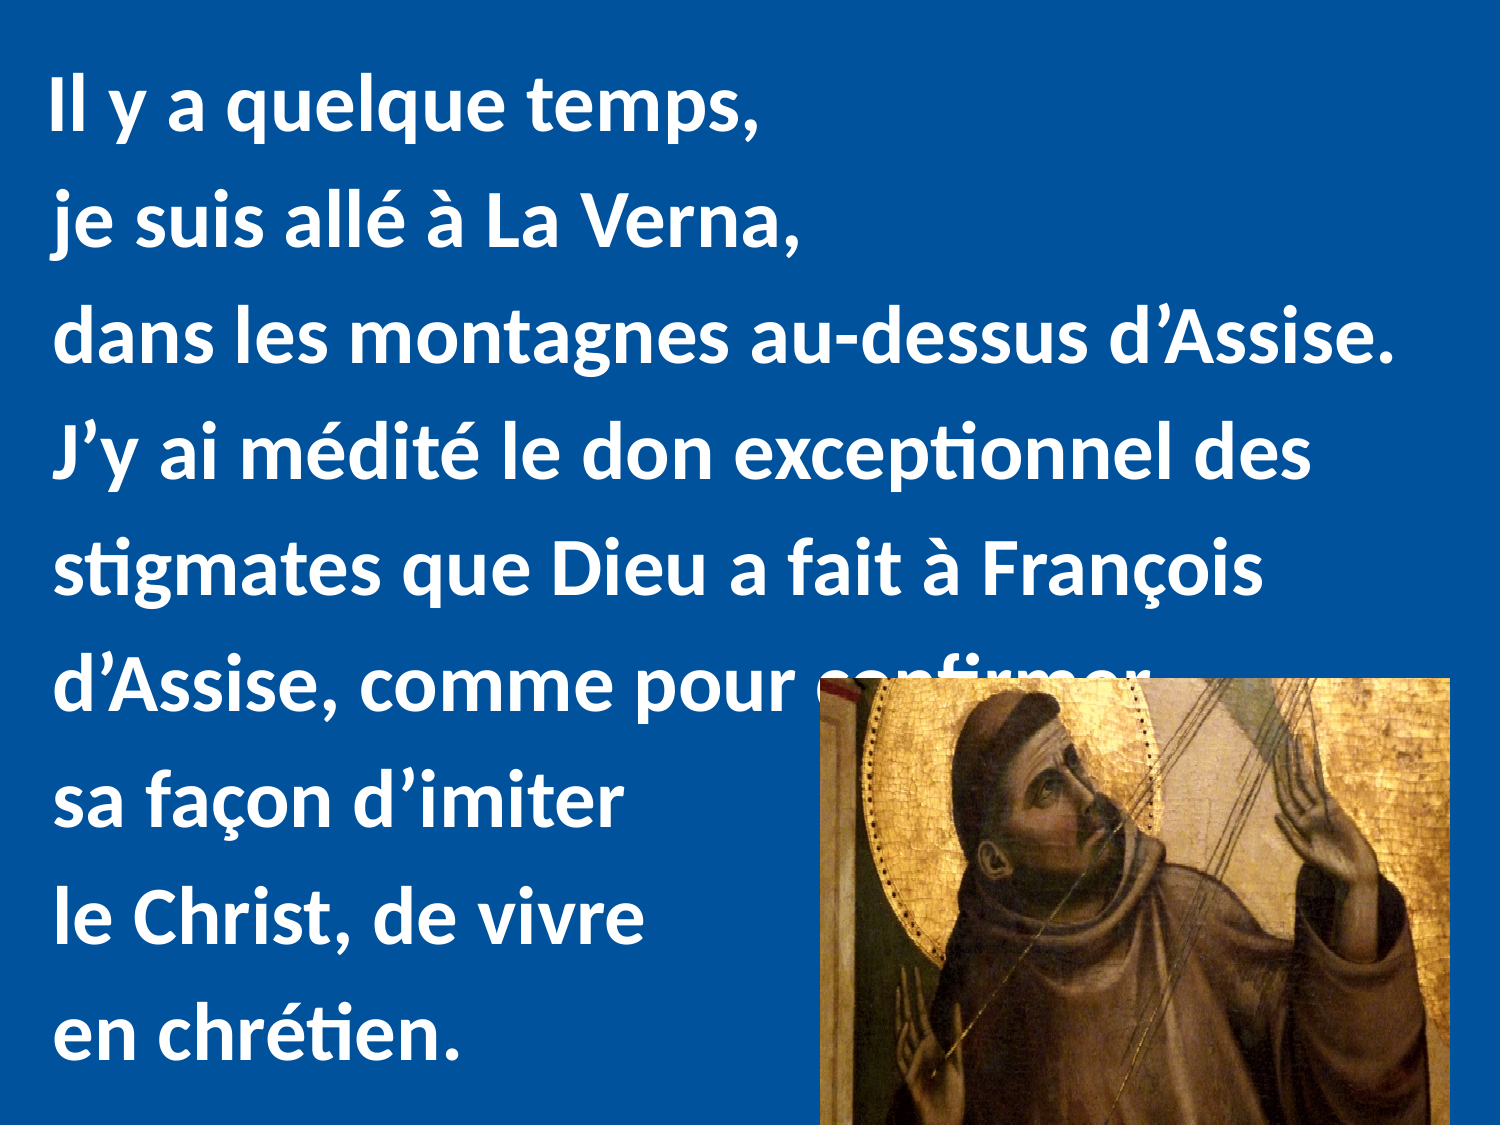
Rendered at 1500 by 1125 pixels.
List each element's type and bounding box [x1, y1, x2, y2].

list [820, 677, 1451, 1125]
picture [0, 0, 1500, 1125]
